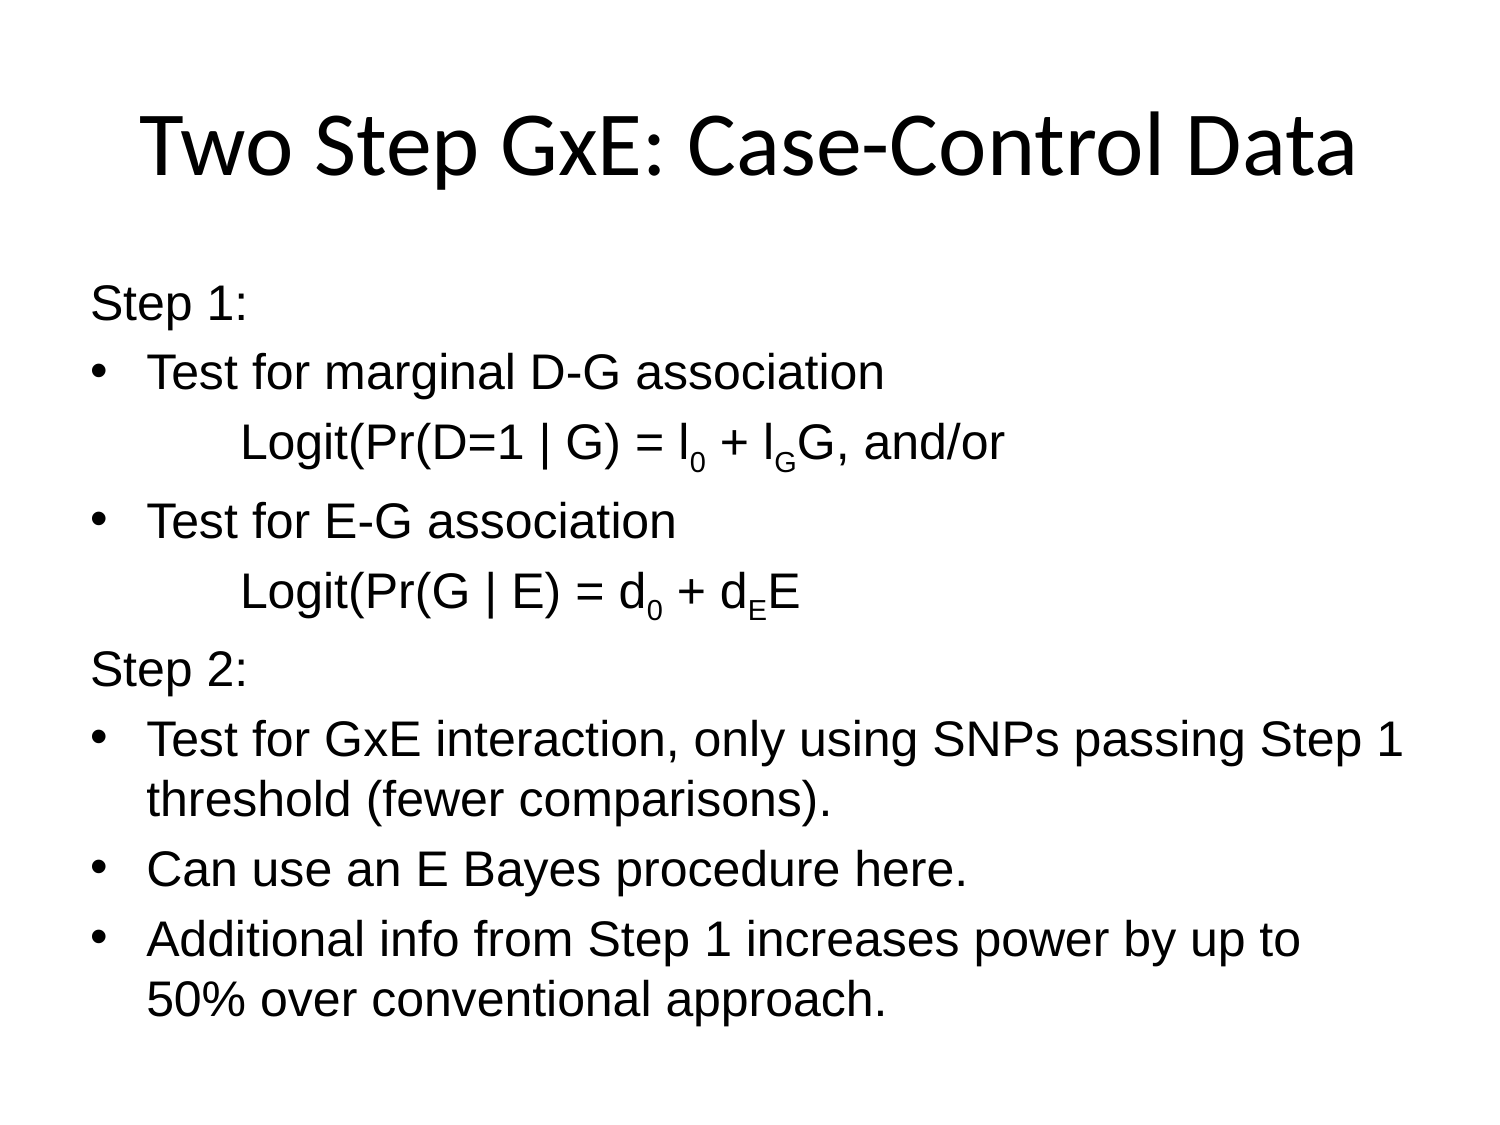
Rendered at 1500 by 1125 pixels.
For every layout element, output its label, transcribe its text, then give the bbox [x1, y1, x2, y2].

title Two Step GxE: Case-Control Data [75, 45, 1425, 233]
list Step 1: Test for marginal D-G association Logit(Pr(D=1 | G) = l0 + lGG, and/or Test for E-G association Logit(Pr(G | E) = d0 + dEE Step 2: Test for GxE interaction, only using SNPs passing Step 1 threshold (fewer comparisons). Can use an E Bayes procedure here. Additional info from Step 1 increases power by up to 50% over conventional approach. [75, 262, 1425, 1005]
